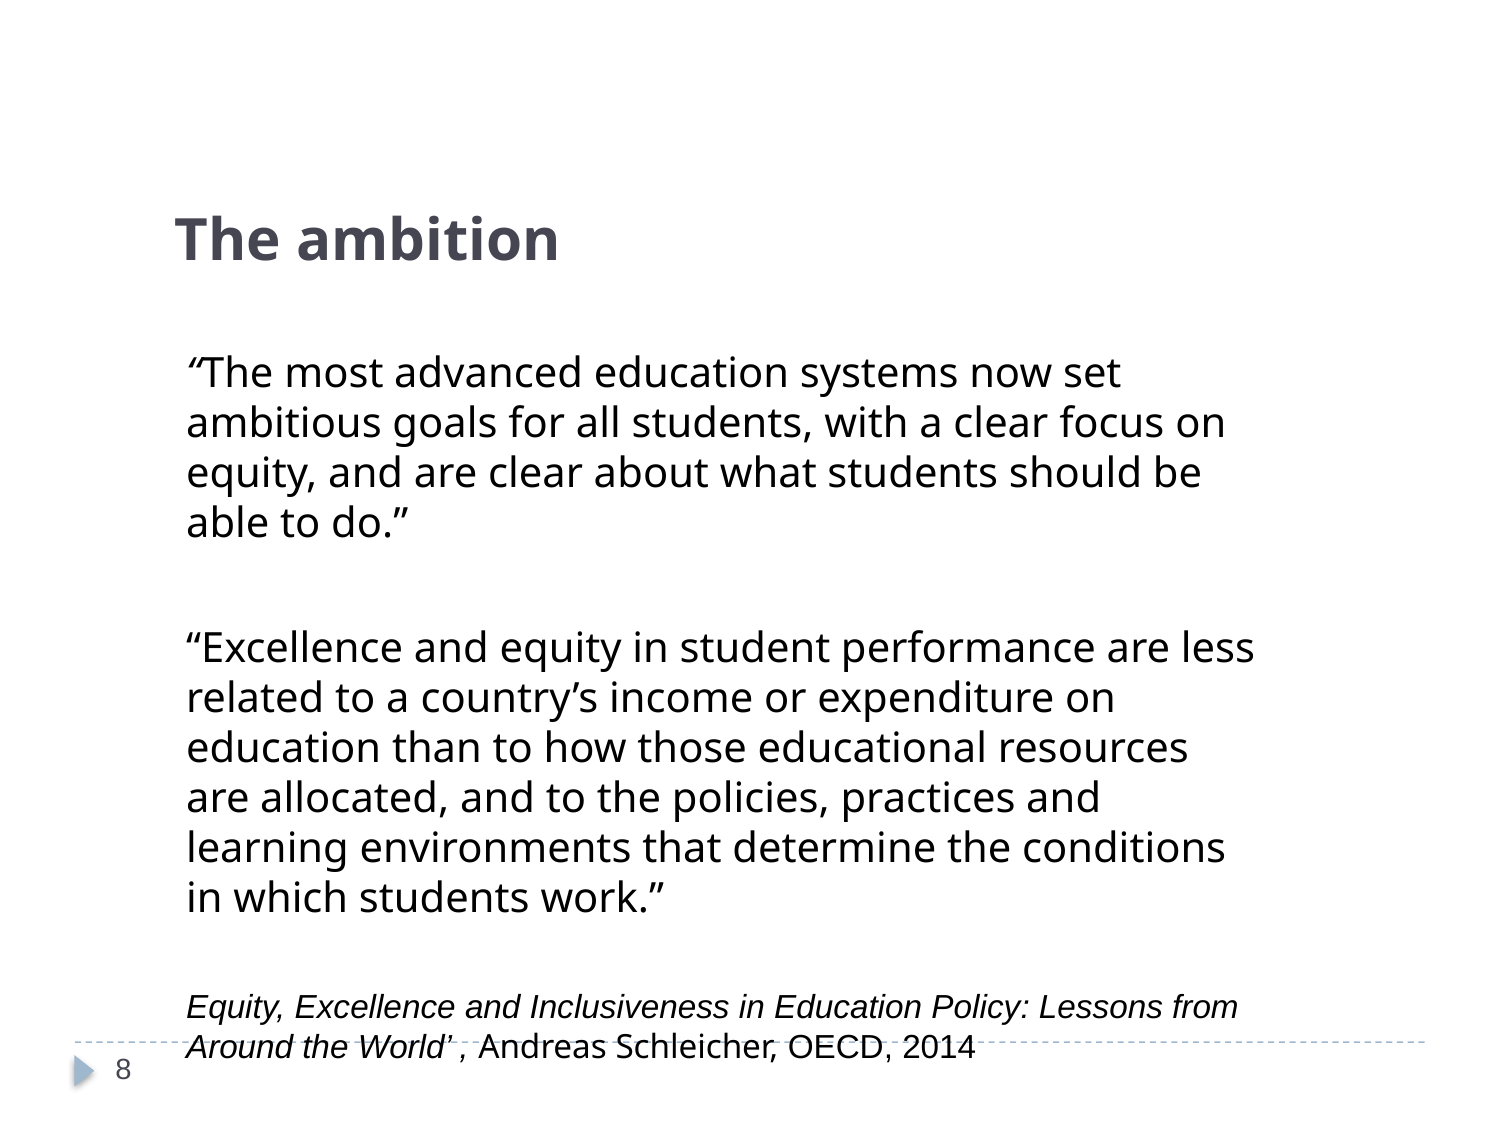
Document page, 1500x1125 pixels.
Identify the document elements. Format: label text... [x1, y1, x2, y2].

list “The most advanced education systems now set ambitious goals for all students, with a clear focus on equity, and are clear about what students should be able to do.” “Excellence and equity in student performance are less related to a country’s income or expenditure on education than to how those educational resources are allocated, and to the policies, practices and learning environments that determine the conditions in which students work.” Equity, Excellence and Inclusiveness in Education Policy: Lessons from Around the World’ , Andreas Schleicher, OECD, 2014 [171, 338, 1276, 1024]
slide_number 8 [100, 1042, 426, 1103]
title The ambition [159, 208, 1436, 280]
